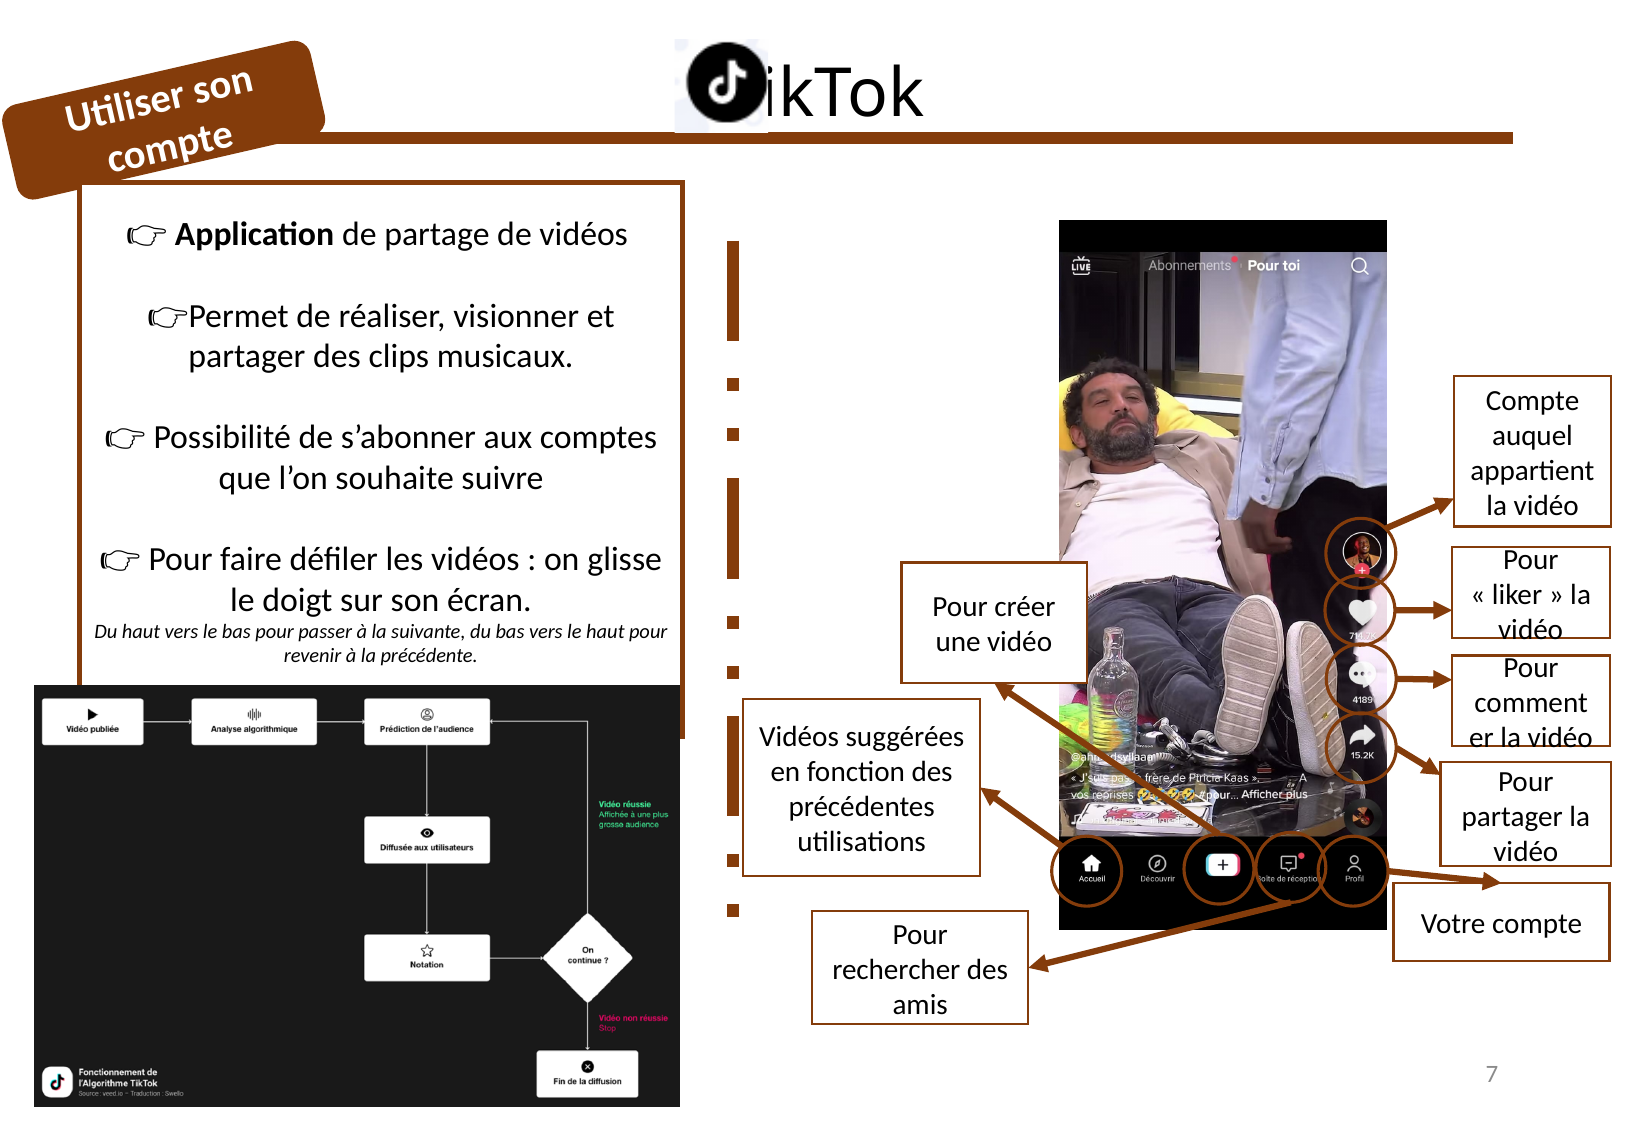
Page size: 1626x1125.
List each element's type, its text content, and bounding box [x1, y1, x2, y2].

text_box Pour commenter la vidéo [1451, 654, 1611, 747]
text_box Utiliser son compte [2, 40, 326, 200]
text_box Vidéos suggérées en fonction des précédentes utilisations [742, 698, 981, 877]
text_box [1050, 848, 1059, 895]
text_box Pour rechercher des amis [811, 910, 1029, 1025]
text_box Votre compte [1392, 882, 1611, 962]
text_box [1387, 586, 1396, 634]
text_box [1385, 498, 1454, 529]
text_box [980, 787, 1062, 847]
text_box [1387, 722, 1398, 773]
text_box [994, 682, 1219, 835]
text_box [1387, 871, 1502, 884]
text_box 👉 Application de partage de vidéos 👉Permet de réaliser, visionner et partager des clips musicaux. 👉 Possibilité de s’abonner aux comptes que l’on souhaite suivre 👉 Pour faire défiler les vidéos : on glisse le doigt sur son écran. Du haut vers le bas pour passer à la suivante, du bas vers le haut pour revenir à la précédente. [78, 181, 683, 738]
picture [34, 685, 680, 1107]
title 🧭TikTok [121, 139, 1514, 183]
text_box [1387, 531, 1397, 578]
picture [674, 39, 769, 133]
text_box [1387, 653, 1398, 705]
text_box Compte auquel appartient la vidéo [1453, 375, 1612, 528]
picture [1059, 220, 1387, 930]
slide_number 7 [1147, 1042, 1514, 1103]
text_box Pour « liker » la vidéo [1451, 546, 1611, 639]
title 🧭TikTok [111, 5, 1514, 138]
text_box Pour créer une vidéo [900, 561, 1059, 684]
text_box Pour partager la vidéo [1439, 761, 1612, 867]
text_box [1028, 902, 1291, 968]
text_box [1396, 747, 1441, 775]
